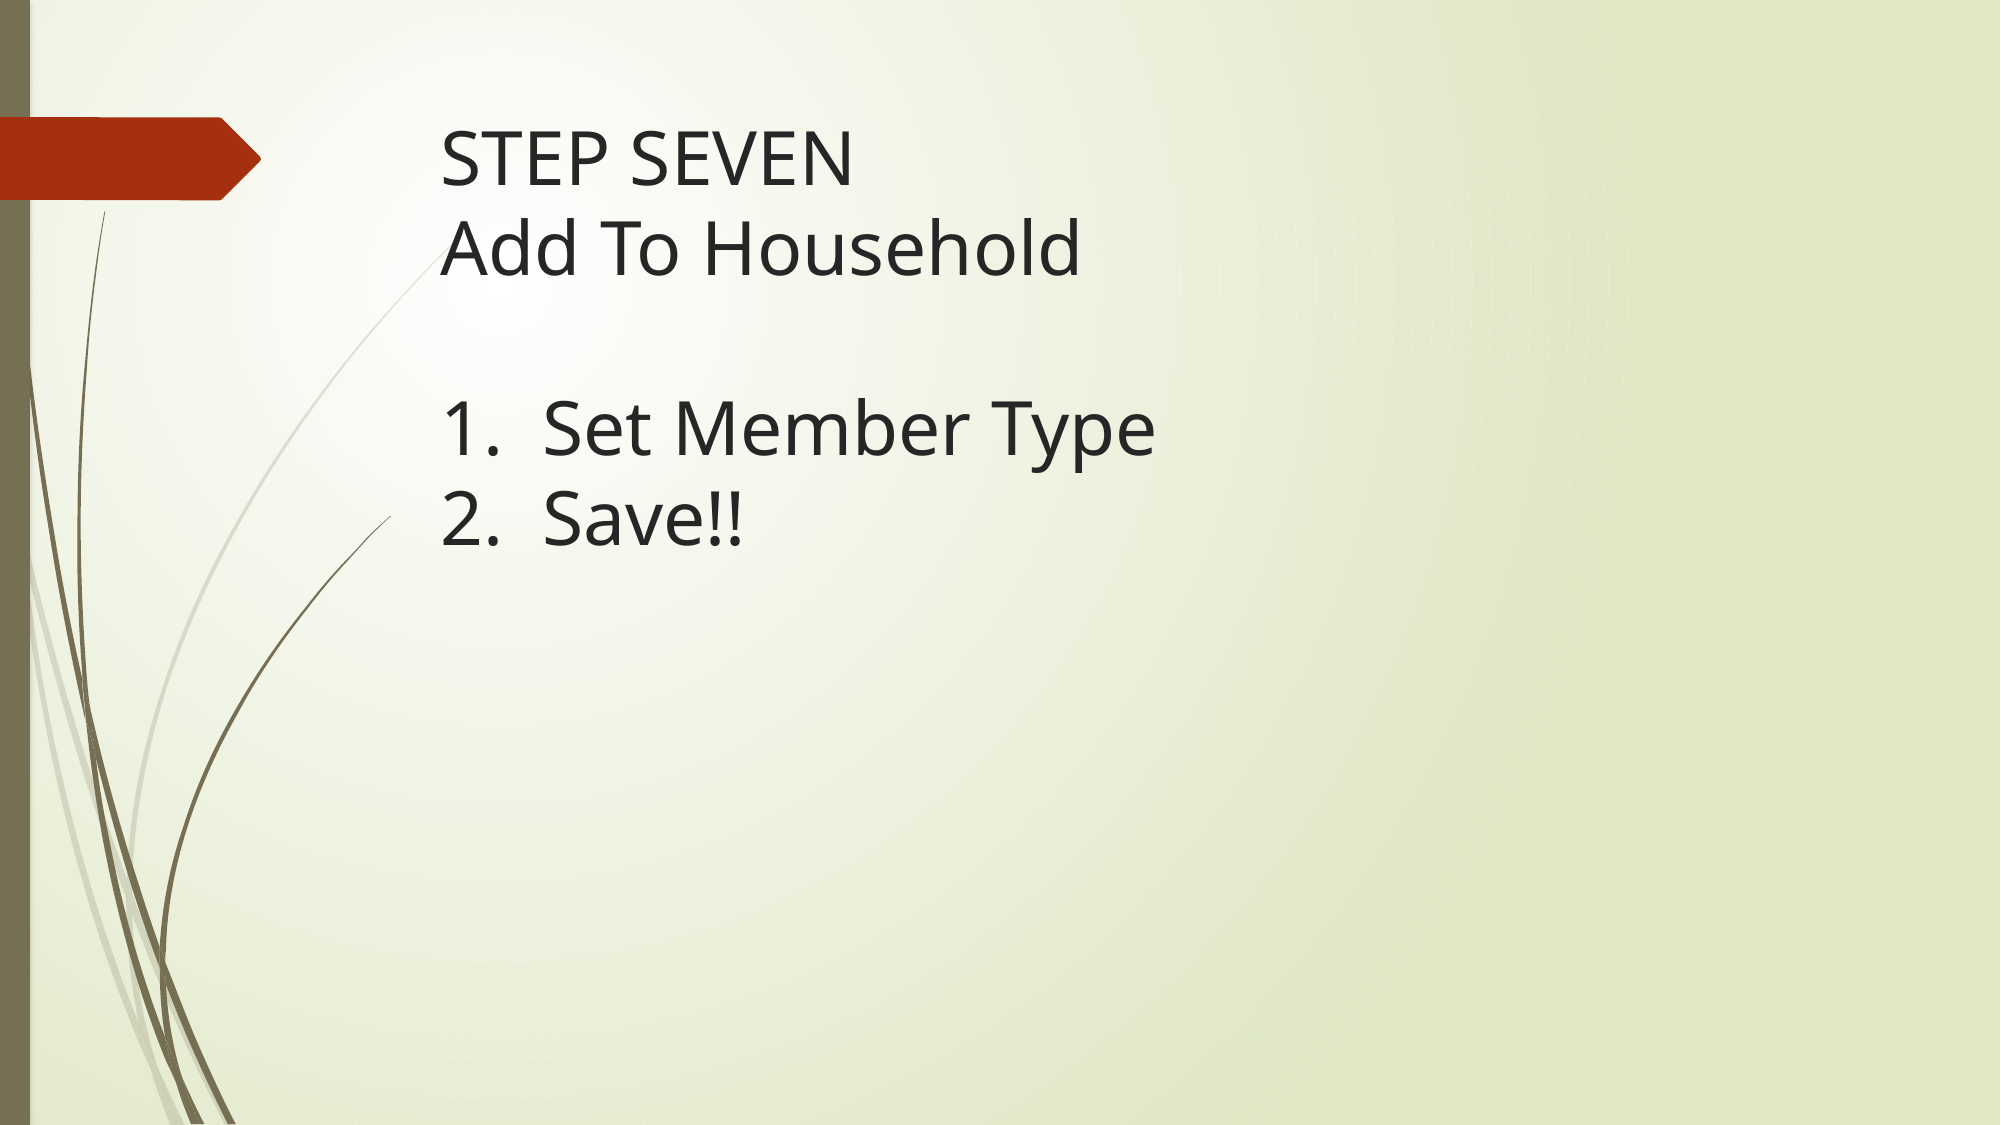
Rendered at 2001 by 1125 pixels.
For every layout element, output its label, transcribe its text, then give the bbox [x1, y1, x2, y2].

title STEP SEVEN Add To Household 1. Set Member Type 2. Save!! [425, 102, 1888, 680]
